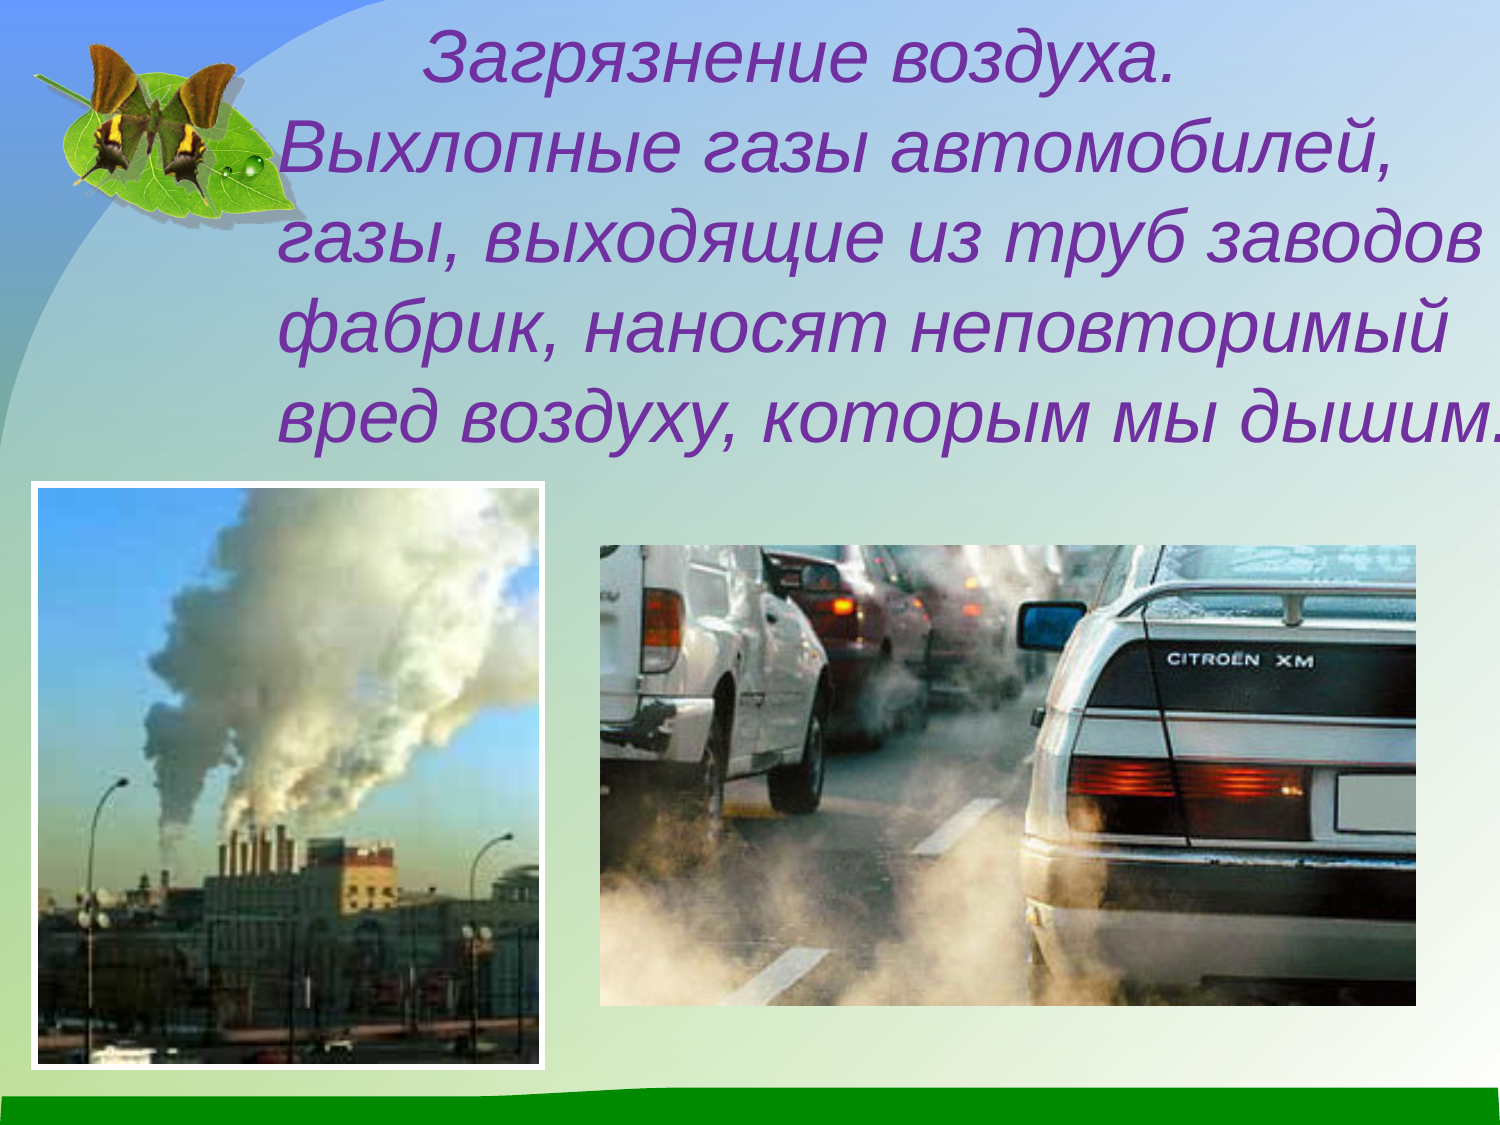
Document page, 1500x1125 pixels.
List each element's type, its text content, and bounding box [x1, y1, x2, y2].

text_box Загрязнение воздуха. Выхлопные газы автомобилей, газы, выходящие из труб заводов фабрик, наносят неповторимый вред воздуху, которым мы дышим. [262, 0, 1500, 465]
picture [24, 37, 262, 229]
picture [599, 545, 1416, 1006]
picture [37, 487, 540, 1065]
